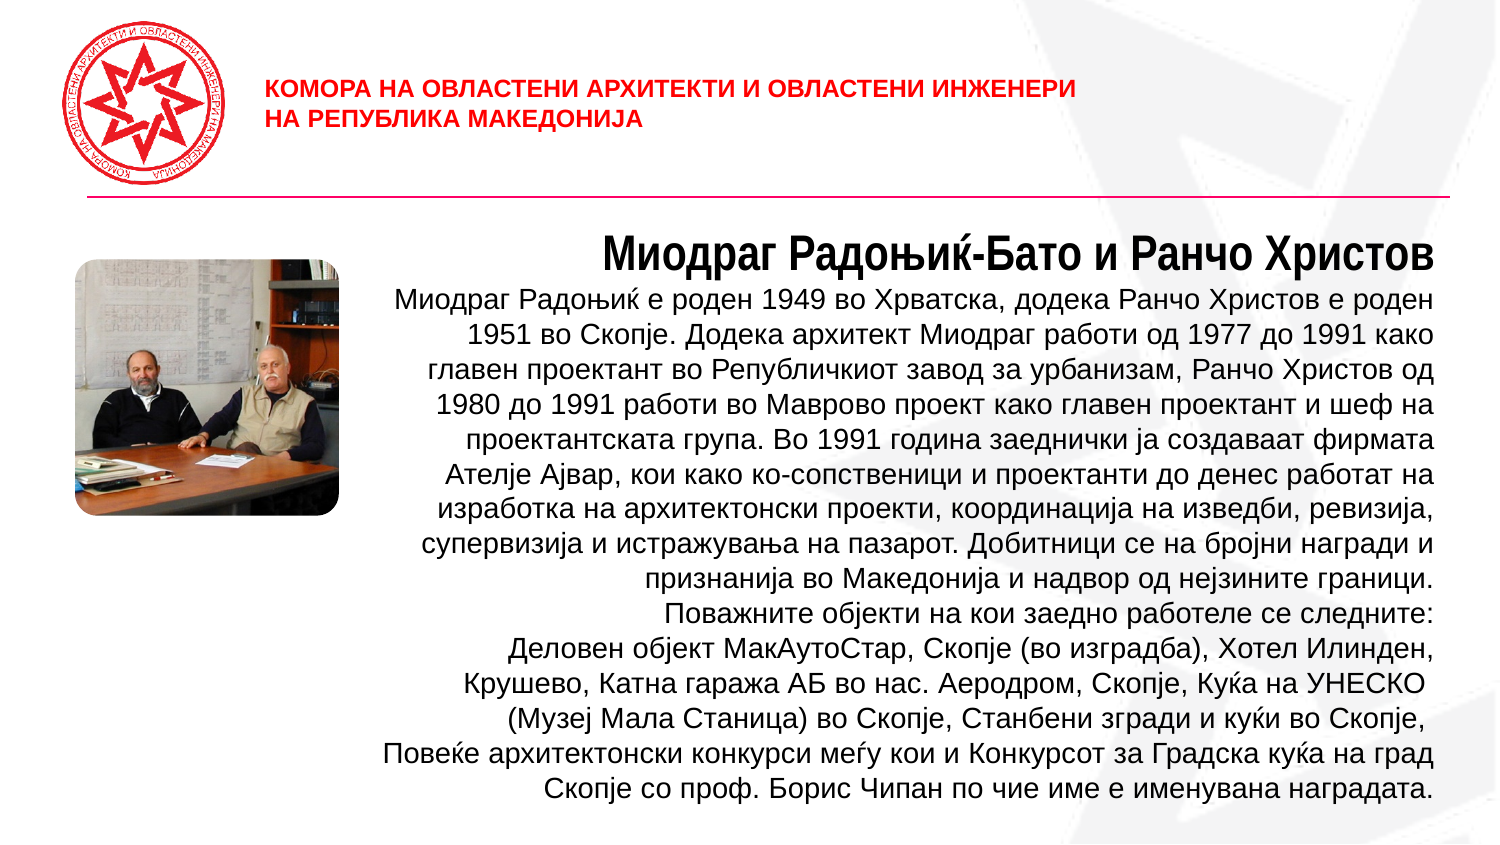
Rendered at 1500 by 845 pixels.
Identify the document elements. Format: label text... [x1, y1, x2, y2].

text_box Миодраг Радоњиќ-Бато и Ранчо Христов Миодраг Радоњиќ е роден 1949 во Хрватска, додека Ранчо Христов е роден 1951 во Скопје. Додека архитект Миодраг работи од 1977 до 1991 како главен проектант во Републичкиот завод за урбанизам, Ранчо Христов од 1980 до 1991 работи во Маврово проект како главен проектант и шеф на проектантската група. Во 1991 година заеднички ја создаваат фирмата Ателје Ајвар, кои како ко-сопственици и проектанти до денес работат на изработка на архитектонски проекти, координација на изведби, ревизија, супервизија и истражувања на пазарот. Добитници се на бројни награди и признанија во Македонија и надвор од нејзините граници. Поважните објекти на кои заедно работеле се следните: Деловен објект МакАутоСтар, Скопје (во изградба), Хотел Илинден, Крушево, Катна гаража АБ во нас. Аеродром, Скопје, Куќа на УНЕСКО (Музеј Мала Станица) во Скопје, Станбени згради и куќи во Скопје, Повеќе архитектонски конкурси меѓу кои и Конкурсот за Градска куќа на град Скопје со проф. Борис Чипан по чие име е именувана наградата. [362, 212, 780, 812]
picture [74, 259, 340, 516]
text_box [62, 21, 1463, 198]
picture [785, 0, 1500, 844]
